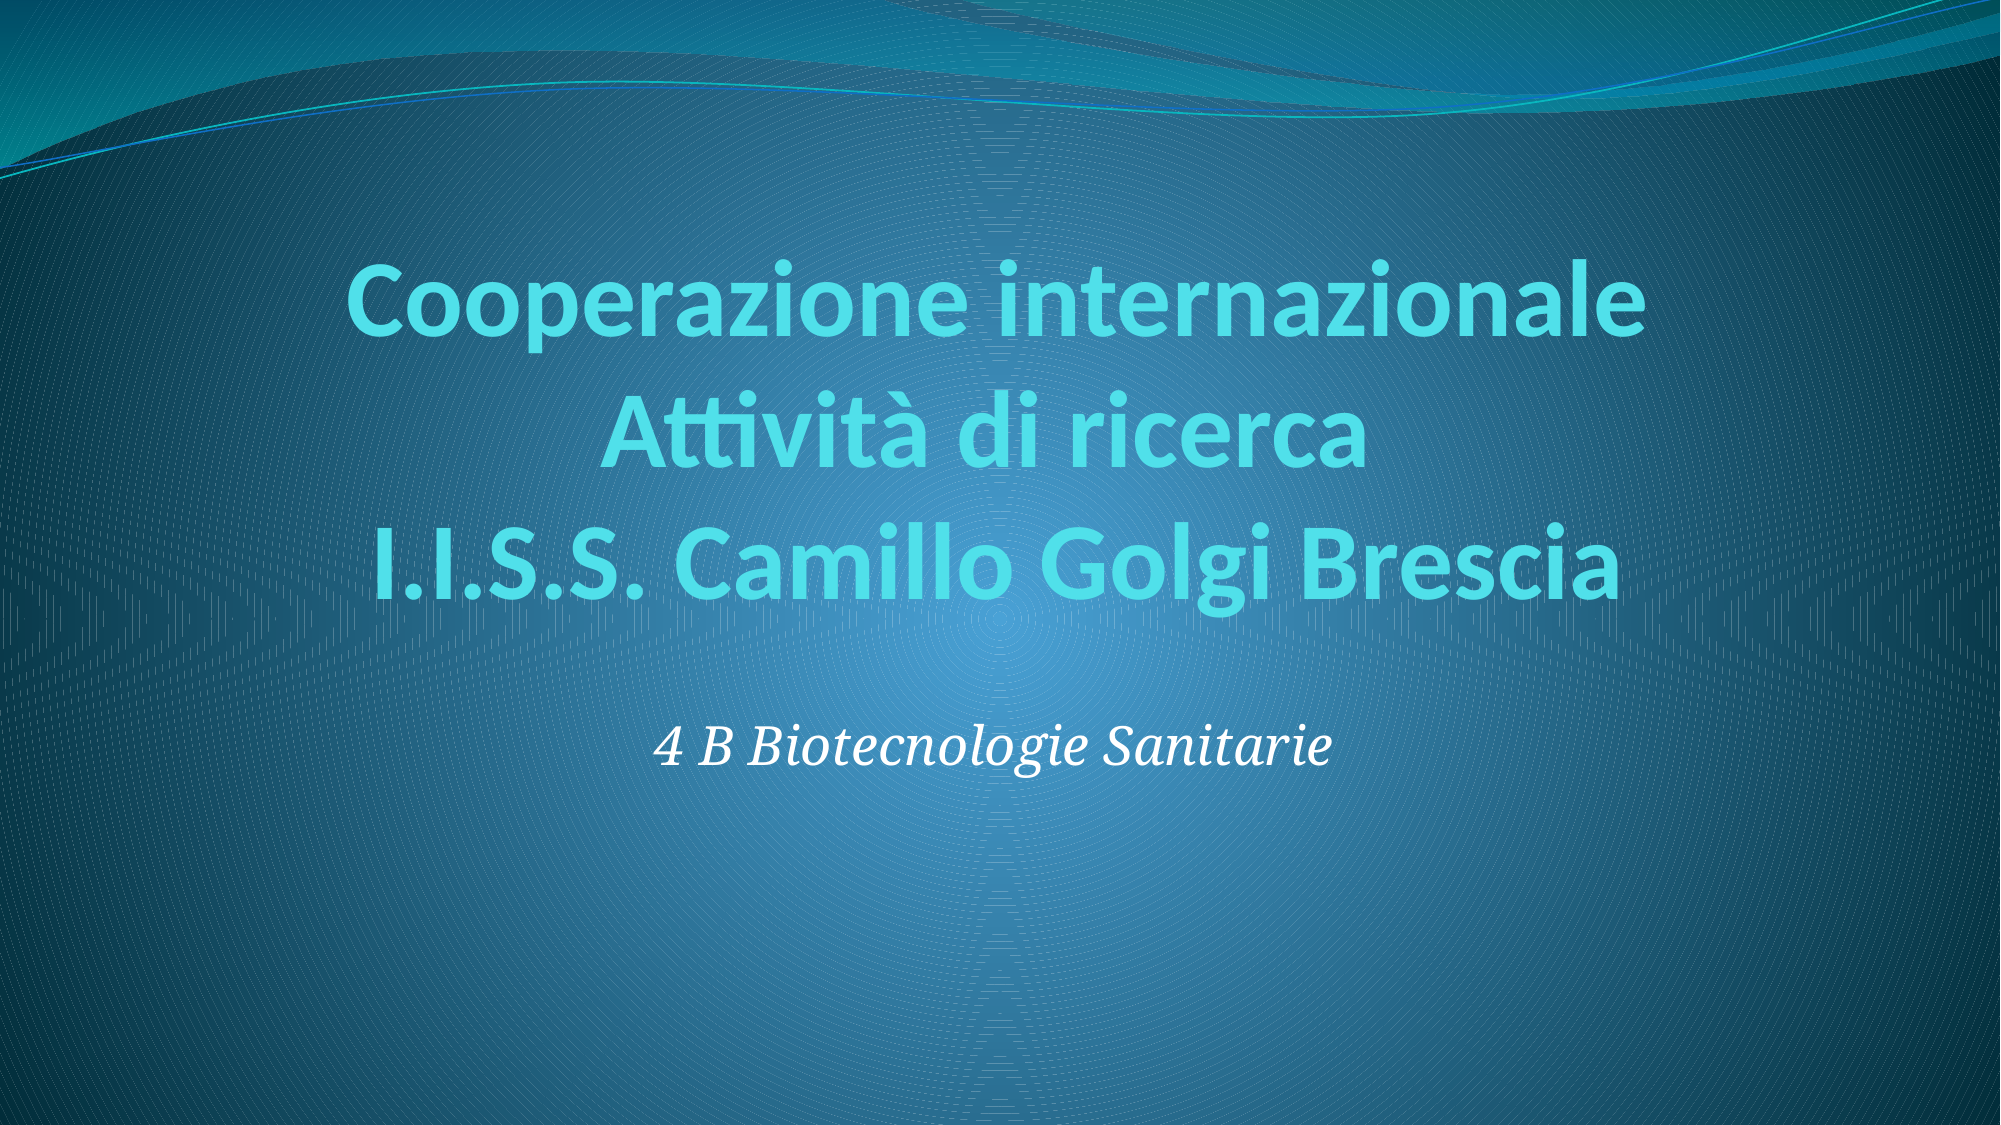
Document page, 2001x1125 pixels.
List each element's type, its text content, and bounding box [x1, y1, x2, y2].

subtitle 4 B Biotecnologie Sanitarie [249, 703, 1751, 992]
title Cooperazione internazionale Attività di ricerca I.I.S.S. Camillo Golgi Brescia [249, 224, 1751, 622]
